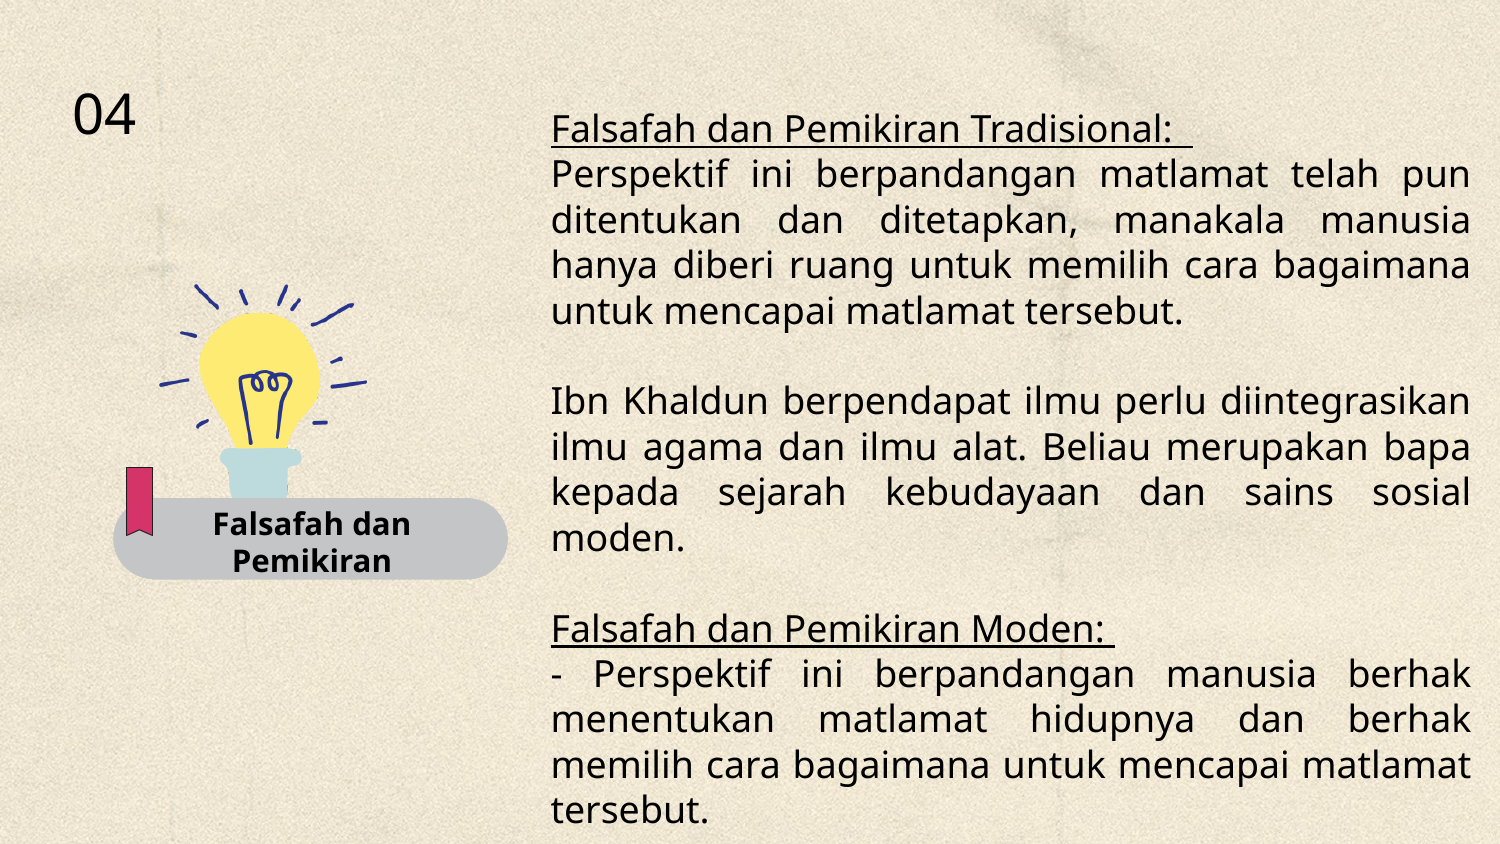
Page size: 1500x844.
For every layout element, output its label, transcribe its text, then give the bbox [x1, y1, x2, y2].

text_box 04 [46, 76, 163, 146]
picture [0, 0, 1500, 844]
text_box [112, 467, 509, 581]
text_box Falsafah dan Pemikiran Tradisional: Perspektif ini berpandangan matlamat telah pun ditentukan dan ditetapkan, manakala manusia hanya diberi ruang untuk memilih cara bagaimana untuk mencapai matlamat tersebut. Ibn Khaldun berpendapat ilmu perlu diintegrasikan ilmu agama dan ilmu alat. Beliau merupakan bapa kepada sejarah kebudayaan dan sains sosial moden. Falsafah dan Pemikiran Moden: - Perspektif ini berpandangan manusia berhak menentukan matlamat hidupnya dan berhak memilih cara bagaimana untuk mencapai matlamat tersebut. [550, 104, 1473, 832]
